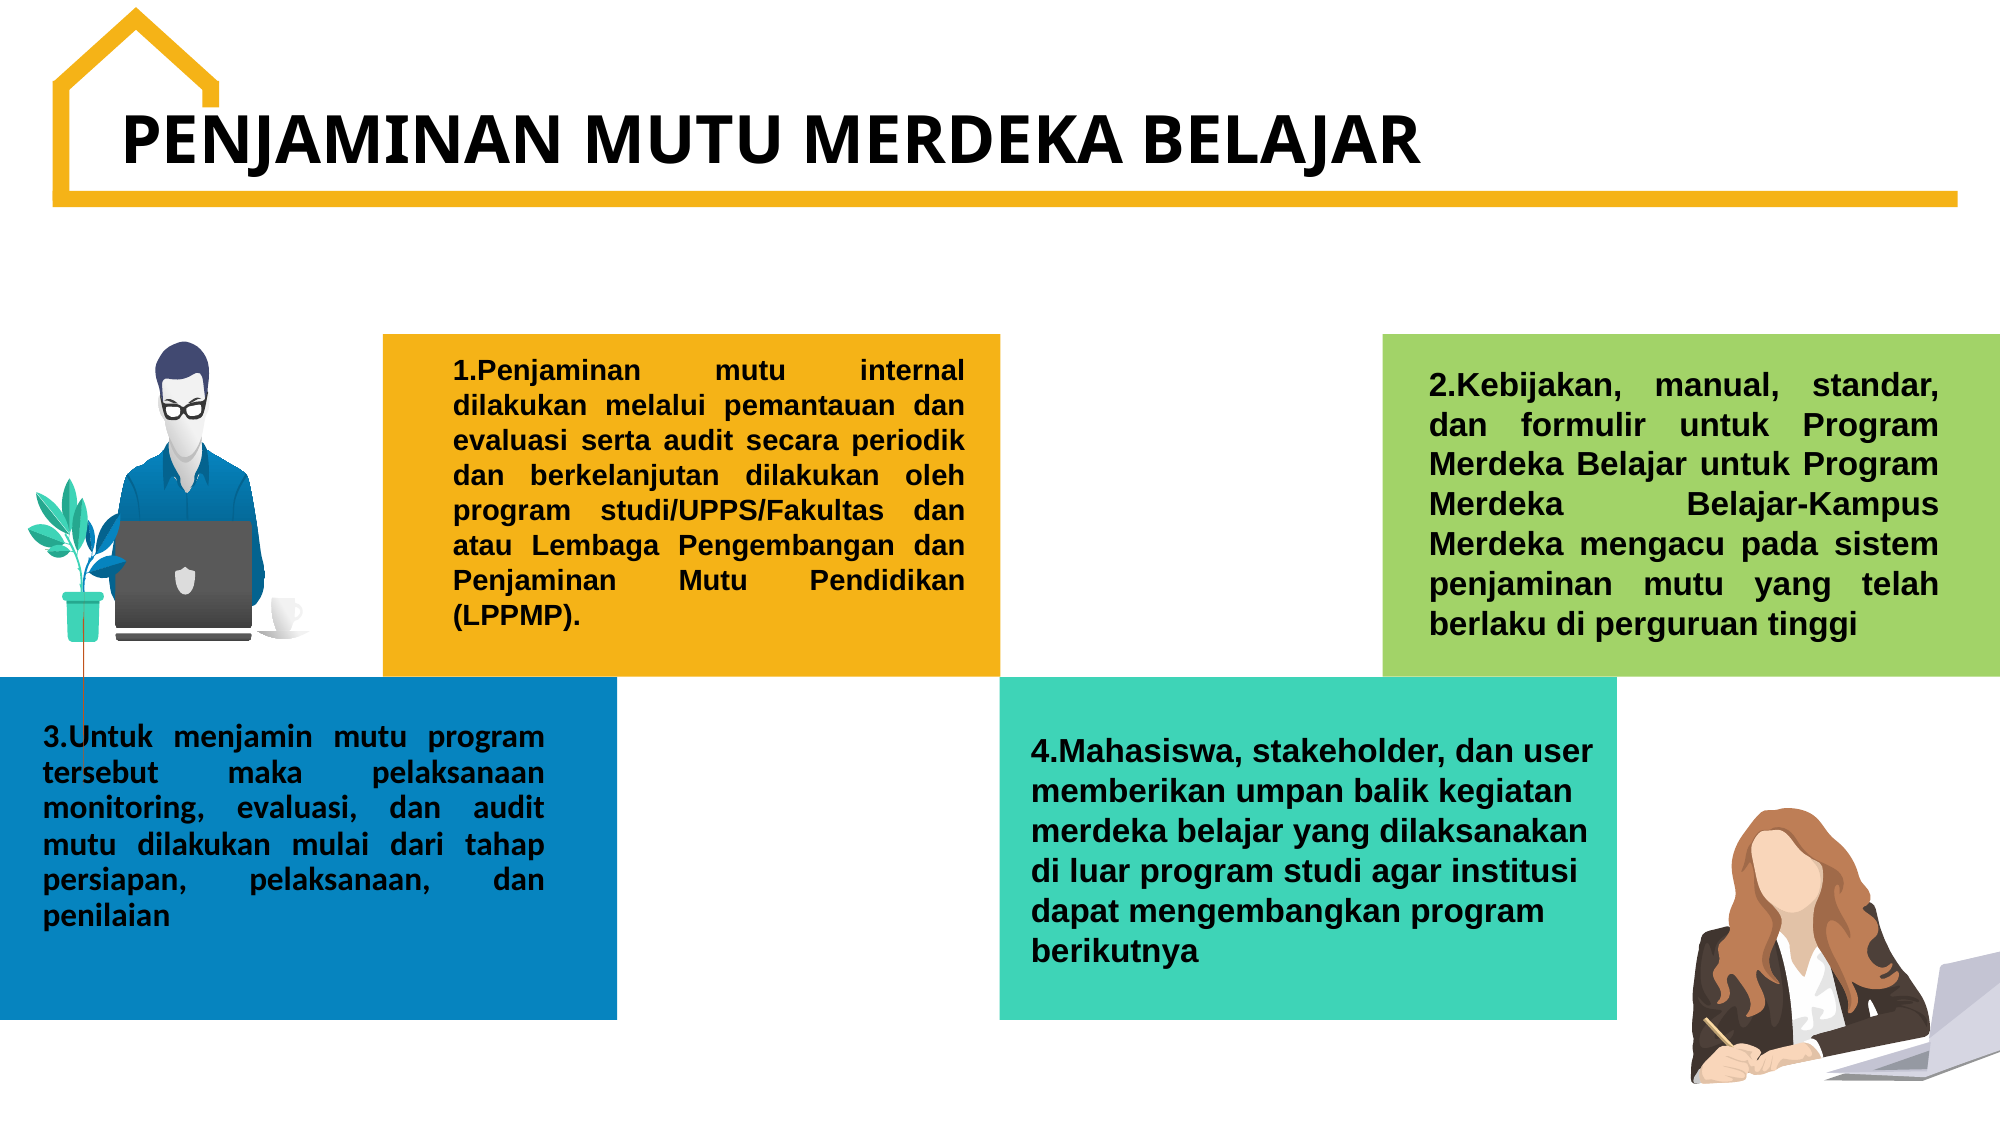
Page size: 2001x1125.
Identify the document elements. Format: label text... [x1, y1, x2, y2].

text_box 4.Mahasiswa, stakeholder, dan user memberikan umpan balik kegiatan merdeka belajar yang dilaksanakan di luar program studi agar institusi dapat mengembangkan program berikutnya [1016, 721, 1617, 976]
list PENJAMINAN MUTU MERDEKA BELAJAR [105, 82, 1952, 202]
text_box 3.Untuk menjamin mutu program tersebut maka pelaksanaan monitoring, evaluasi, dan audit mutu dilakukan mulai dari tahap persiapan, pelaksanaan, dan penilaian [27, 711, 561, 942]
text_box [27, 341, 310, 642]
text_box 1.Penjaminan mutu internal dilakukan melalui pemantauan dan evaluasi serta audit secara periodik dan berkelanjutan dilakukan oleh program studi/UPPS/Fakultas dan atau Lembaga Pengembangan dan Penjaminan Mutu Pendidikan (LPPMP). [438, 343, 981, 639]
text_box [1690, 808, 2000, 1084]
text_box 2.Kebijakan, manual, standar, dan formulir untuk Program Merdeka Belajar untuk Program Merdeka Belajar-Kampus Merdeka mengacu pada sistem penjaminan mutu yang telah berlaku di perguruan tinggi [1413, 355, 1955, 650]
